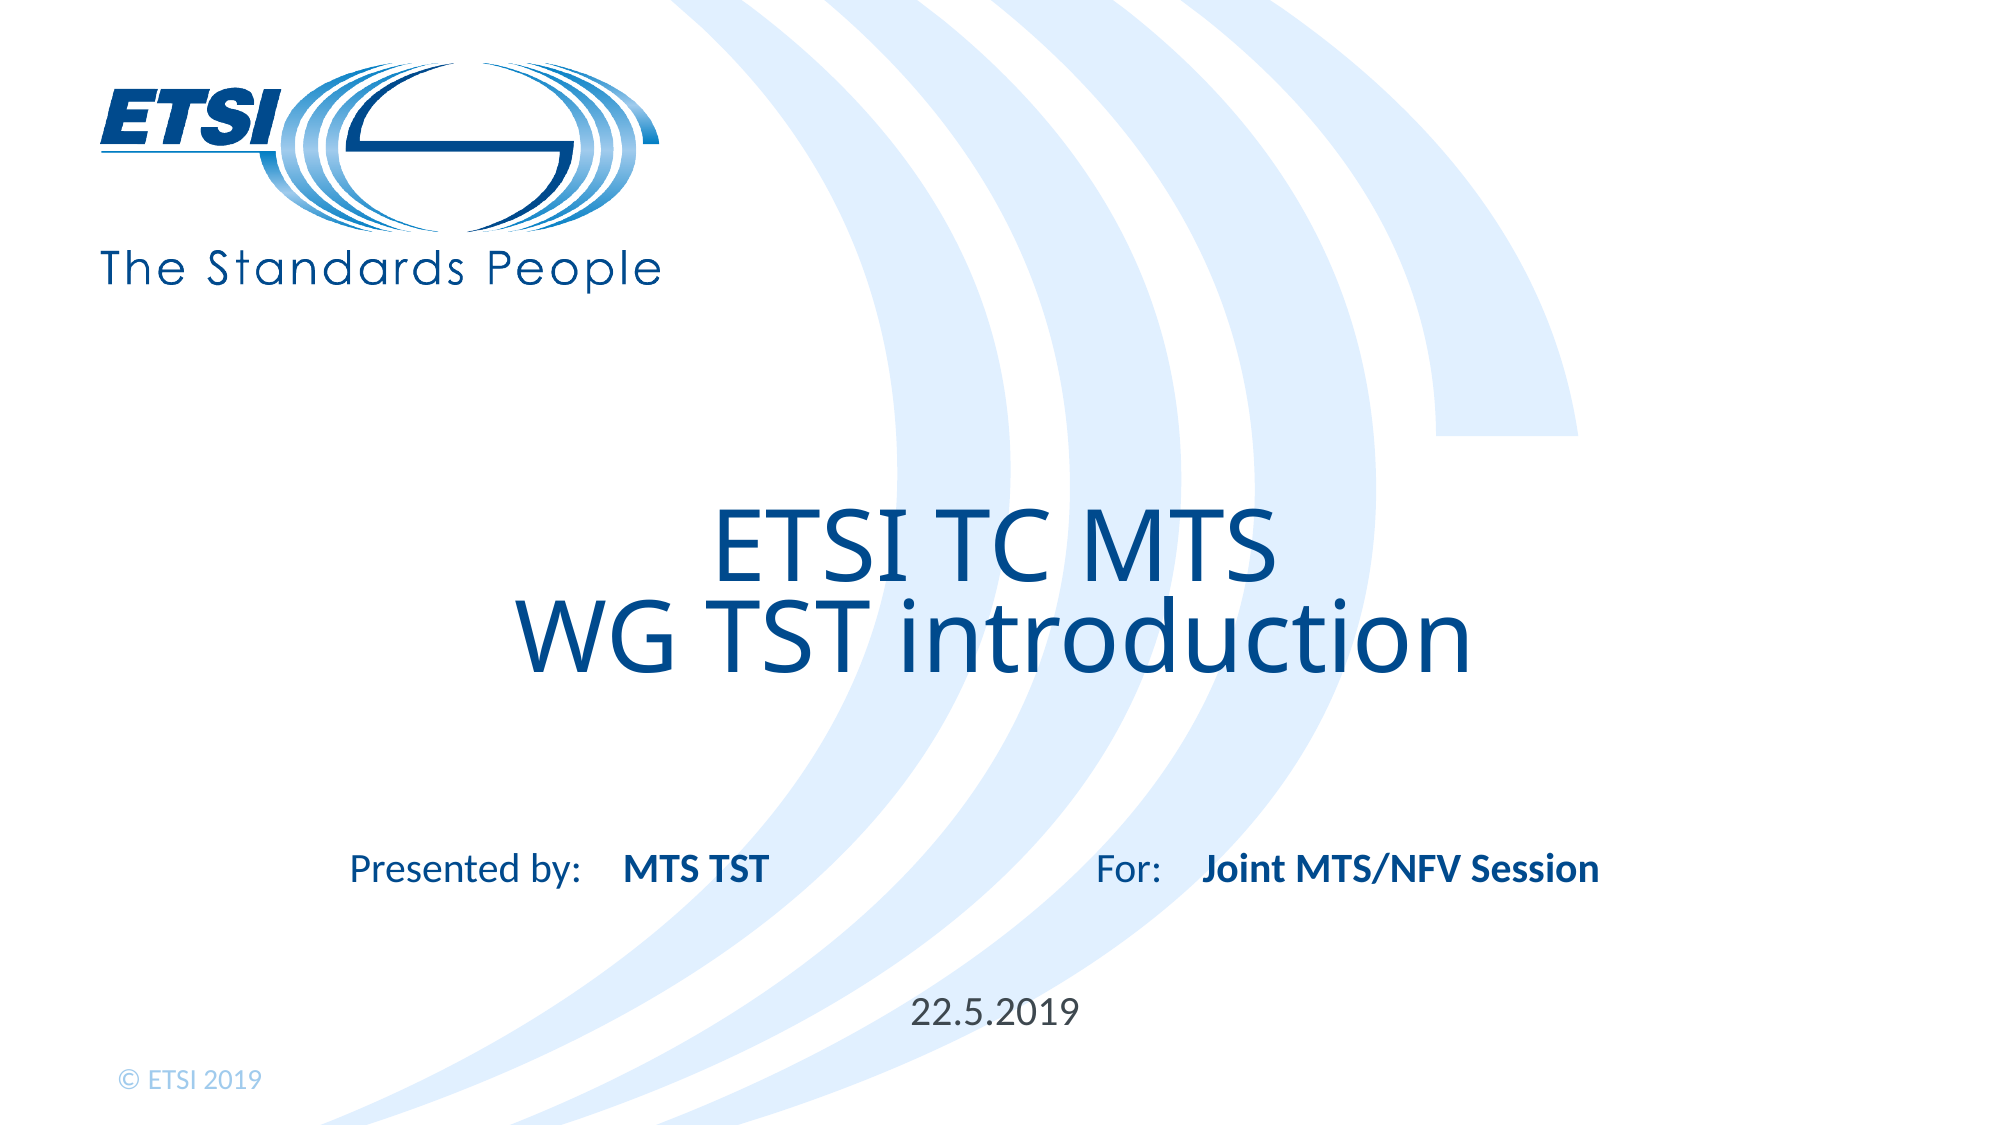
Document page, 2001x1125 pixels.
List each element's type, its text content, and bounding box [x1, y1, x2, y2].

list MTS TST [605, 831, 1078, 886]
list Joint MTS/NFV Session [1184, 831, 1658, 886]
list 22.5.2019 [827, 975, 1163, 1035]
title ETSI TC MTS WG TST introduction [93, 483, 1898, 702]
picture [100, 63, 660, 294]
